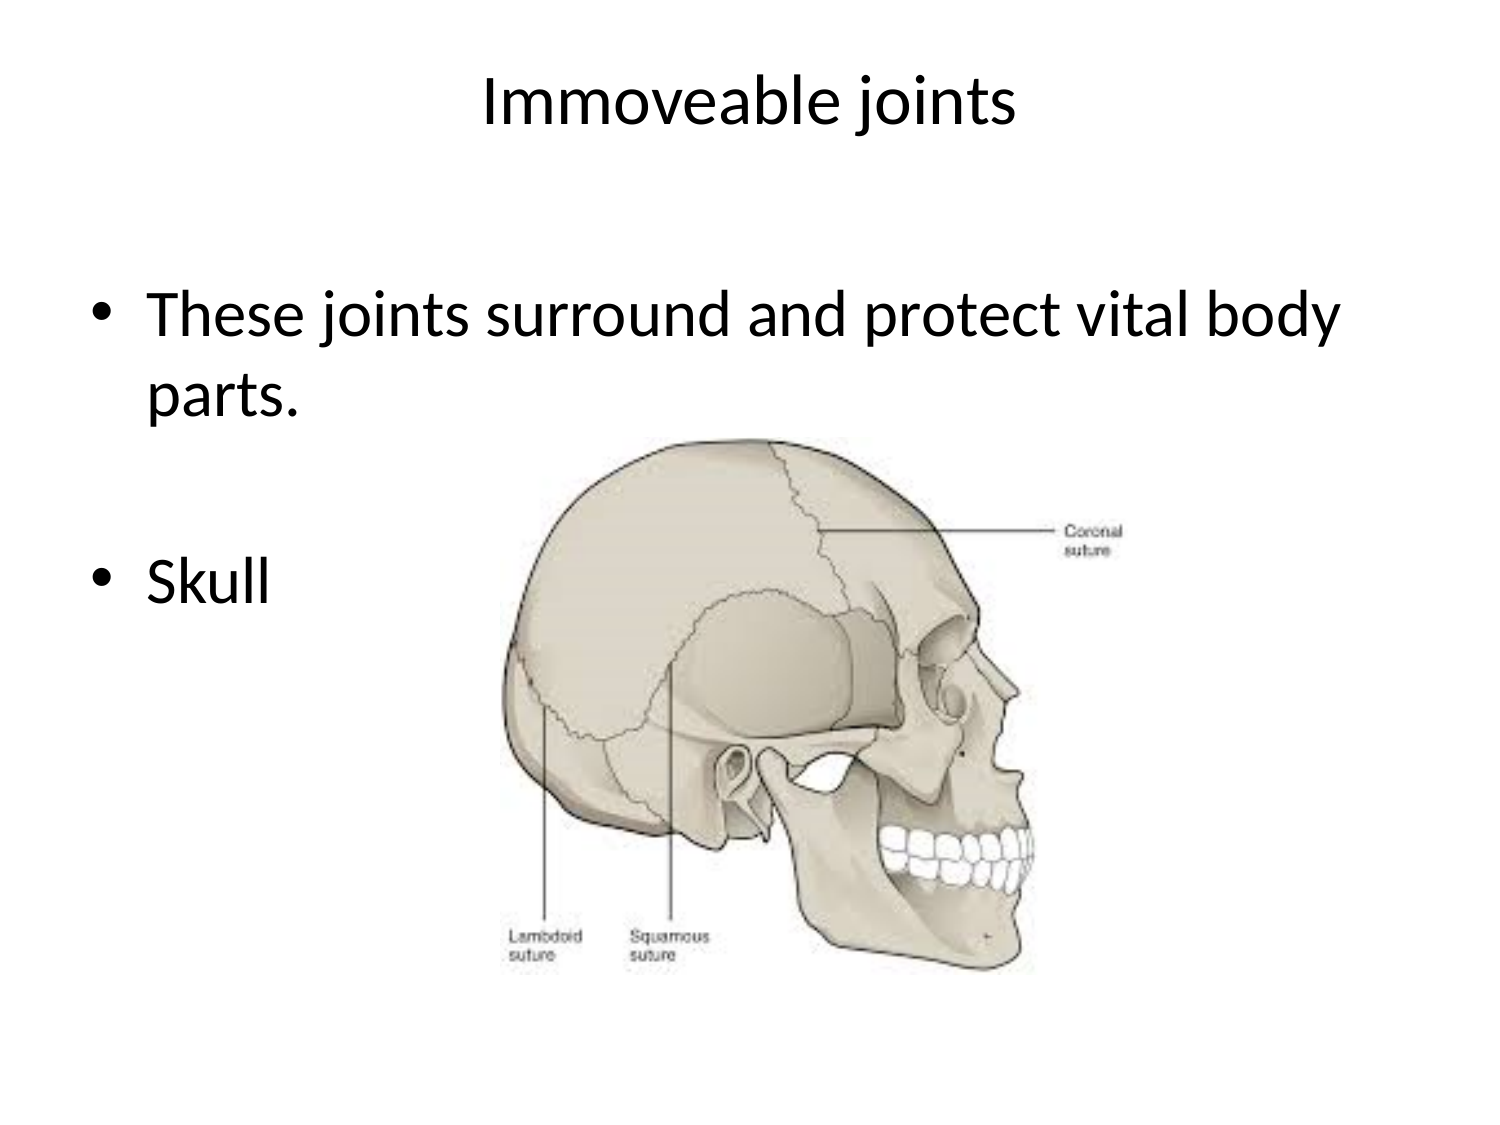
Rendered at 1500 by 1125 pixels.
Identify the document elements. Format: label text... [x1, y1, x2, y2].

list These joints surround and protect vital body parts. Skull [75, 262, 1425, 1005]
title Immoveable joints [75, 45, 1425, 233]
picture [499, 437, 1129, 976]
